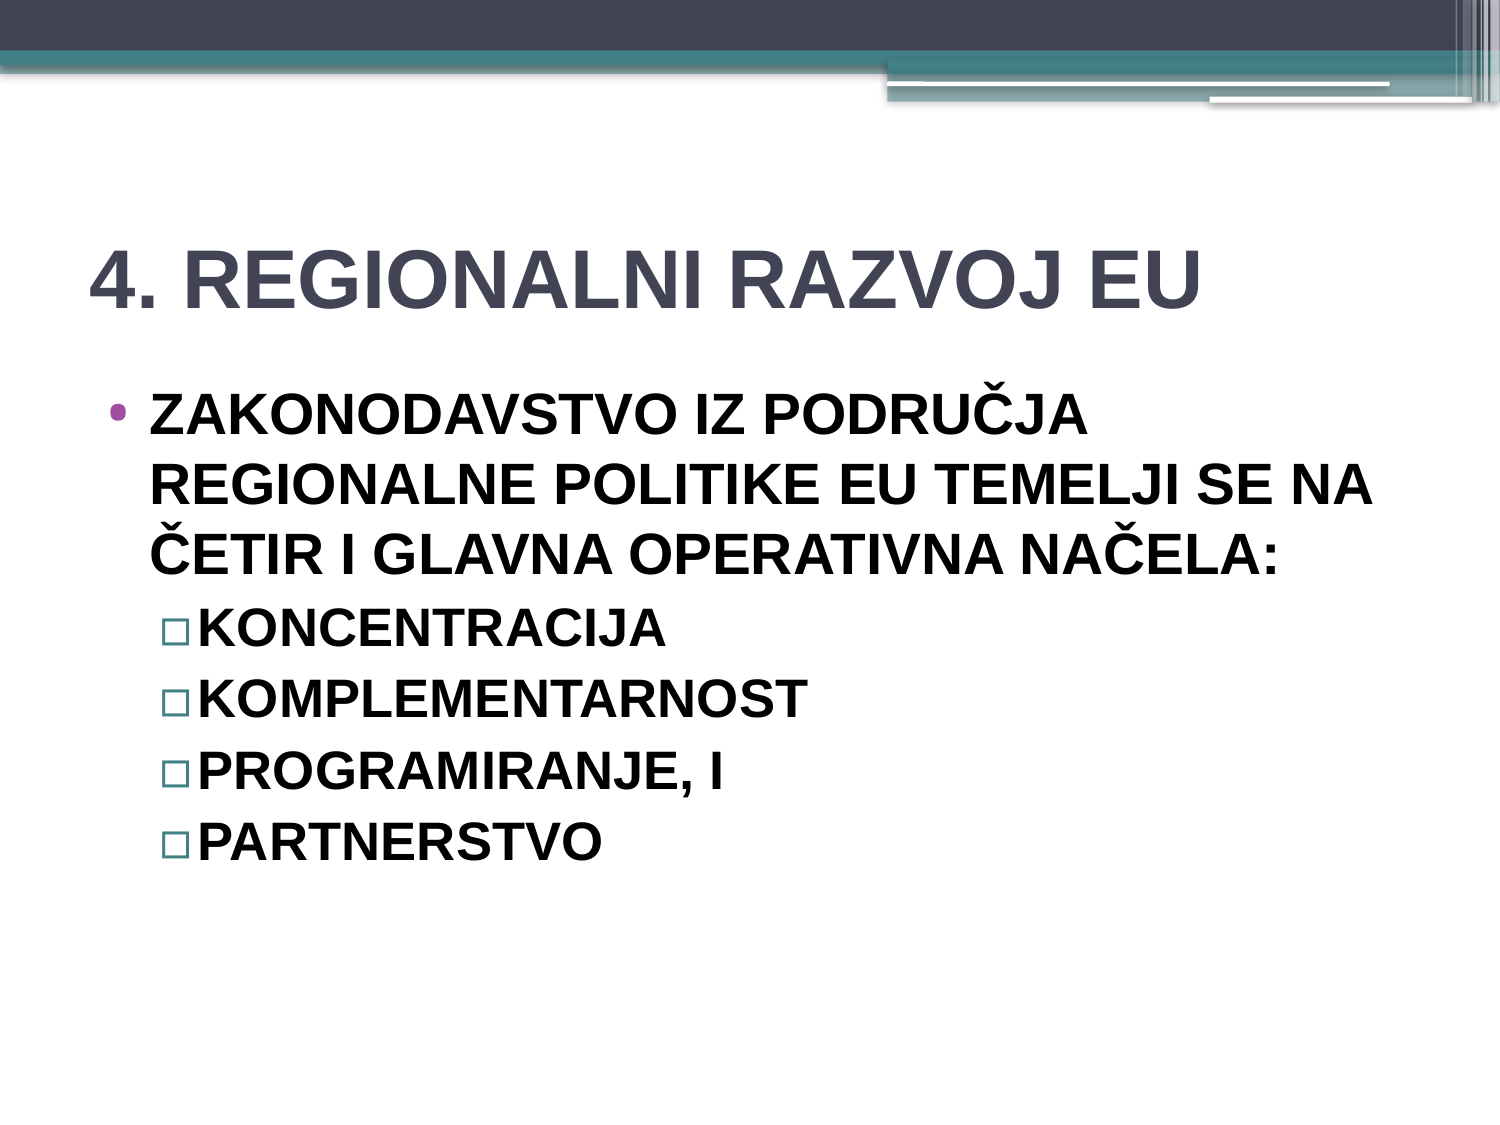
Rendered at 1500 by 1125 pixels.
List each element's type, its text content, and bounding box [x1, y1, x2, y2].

list Zakonodavstvo iz područja regionalne politike EU temelji se na četir i glavna operativna načela: Koncentracija Komplementarnost Programiranje, I partnerstvo [75, 368, 1425, 1079]
title 4. REGIONALNI RAZVOJ EU [75, 187, 1425, 363]
